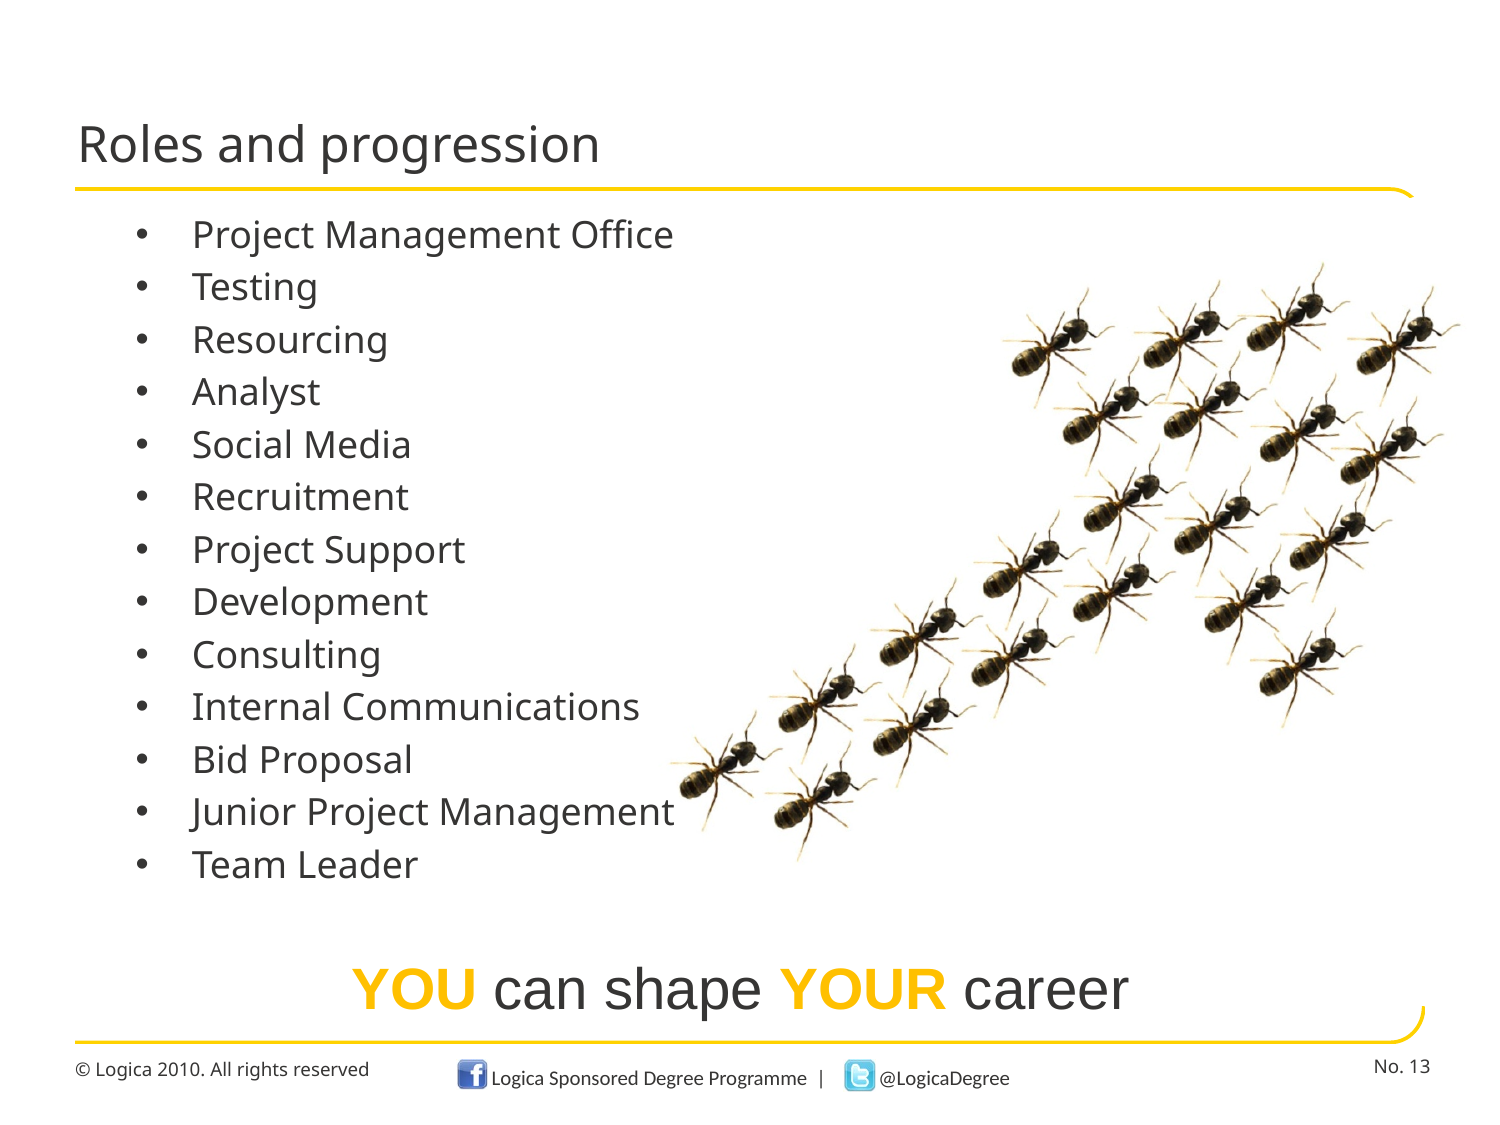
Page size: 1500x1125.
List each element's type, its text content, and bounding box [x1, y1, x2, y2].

text_box YOU can shape YOUR career [351, 950, 1500, 1021]
title Roles and progression [77, 43, 1431, 173]
picture [594, 193, 1500, 892]
picture [843, 1059, 876, 1092]
text_box Project Management Office Testing Resourcing Analyst Social Media Recruitment Project Support Development Consulting Internal Communications Bid Proposal Junior Project Management Team Leader [120, 203, 983, 809]
picture [456, 1059, 488, 1090]
